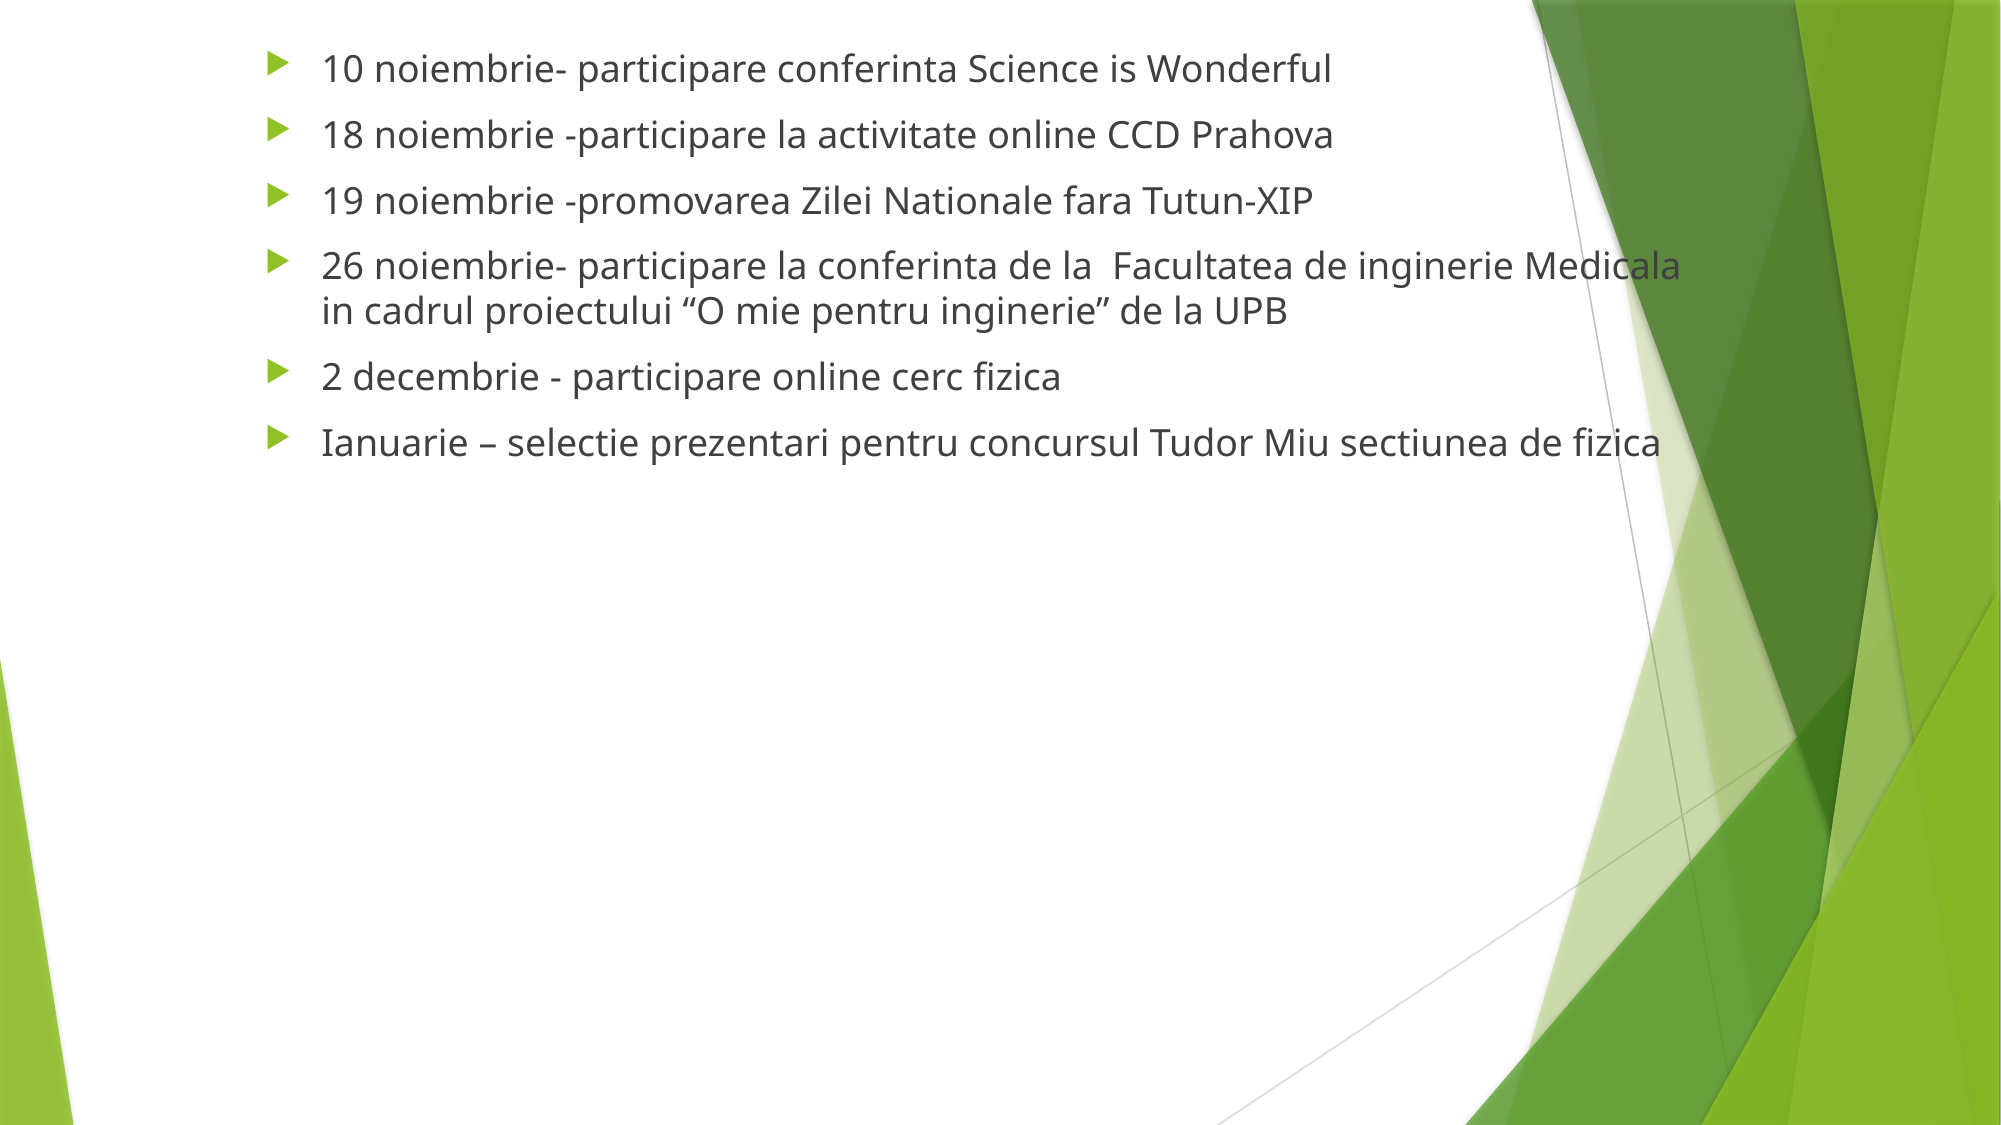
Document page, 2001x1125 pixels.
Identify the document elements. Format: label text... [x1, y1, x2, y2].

list 10 noiembrie- participare conferinta Science is Wonderful 18 noiembrie -participare la activitate online CCD Prahova 19 noiembrie -promovarea Zilei Nationale fara Tutun-XIP 26 noiembrie- participare la conferinta de la Facultatea de inginerie Medicala in cadrul proiectului “O mie pentru inginerie” de la UPB 2 decembrie - participare online cerc fizica Ianuarie – selectie prezentari pentru concursul Tudor Miu sectiunea de fizica [249, 37, 1700, 1125]
